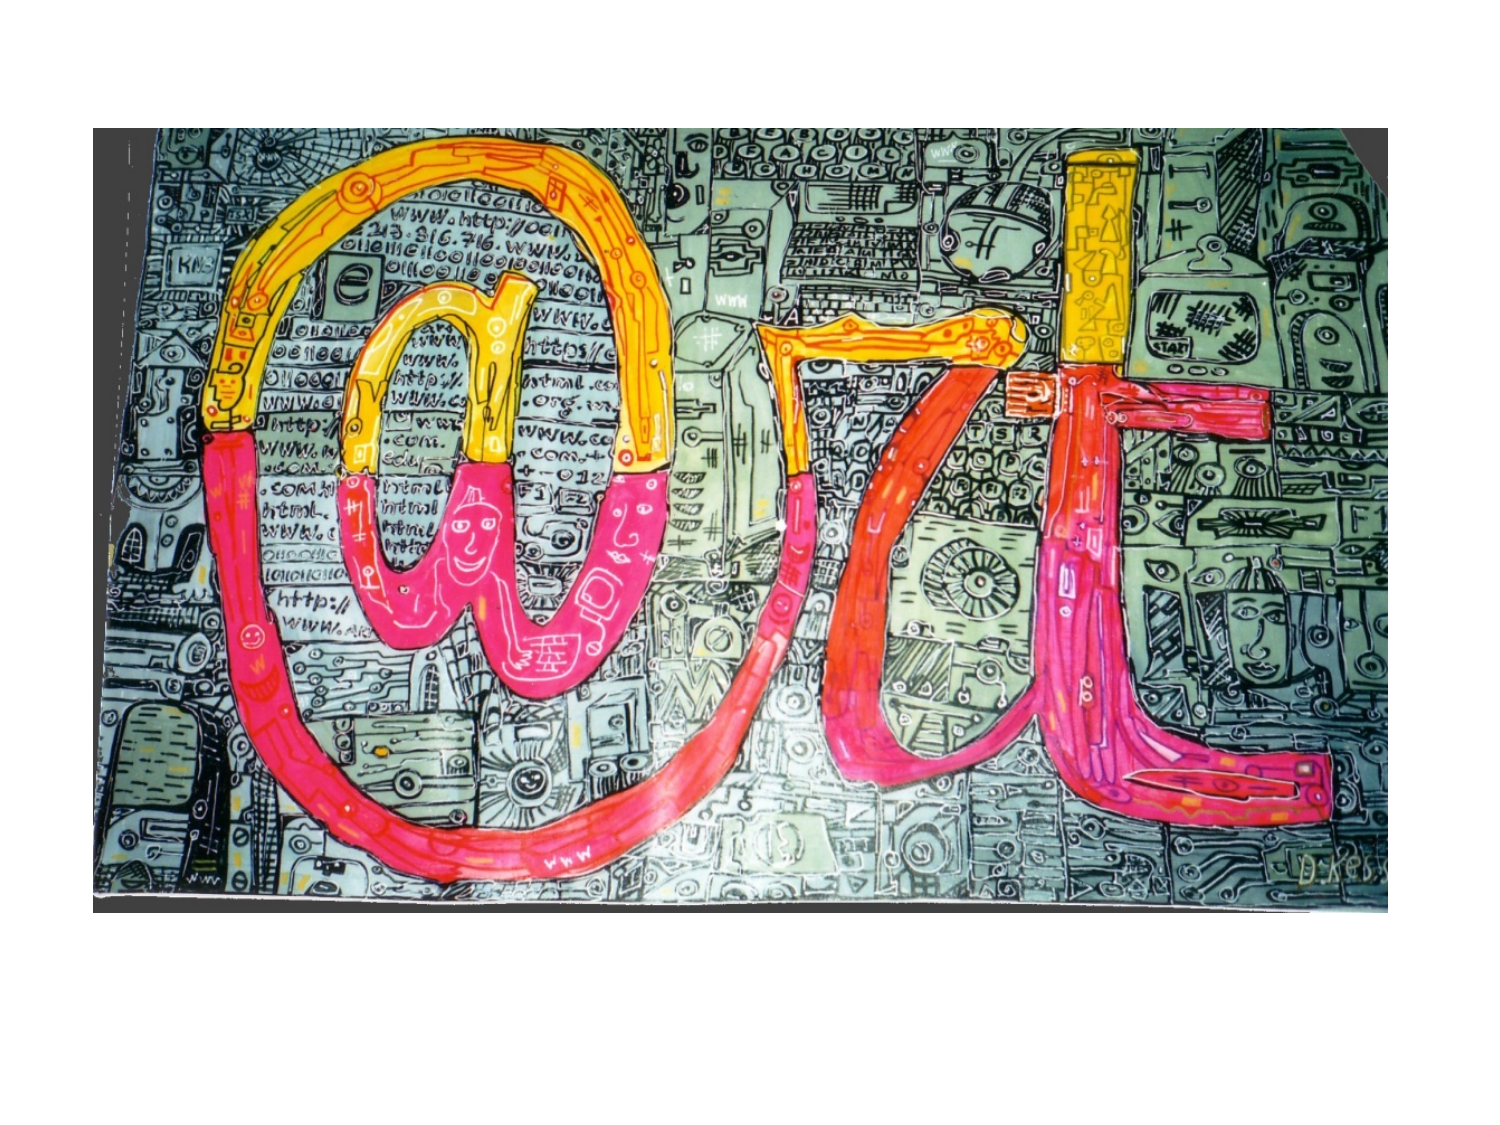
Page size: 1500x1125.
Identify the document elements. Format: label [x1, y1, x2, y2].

picture [93, 128, 1388, 913]
